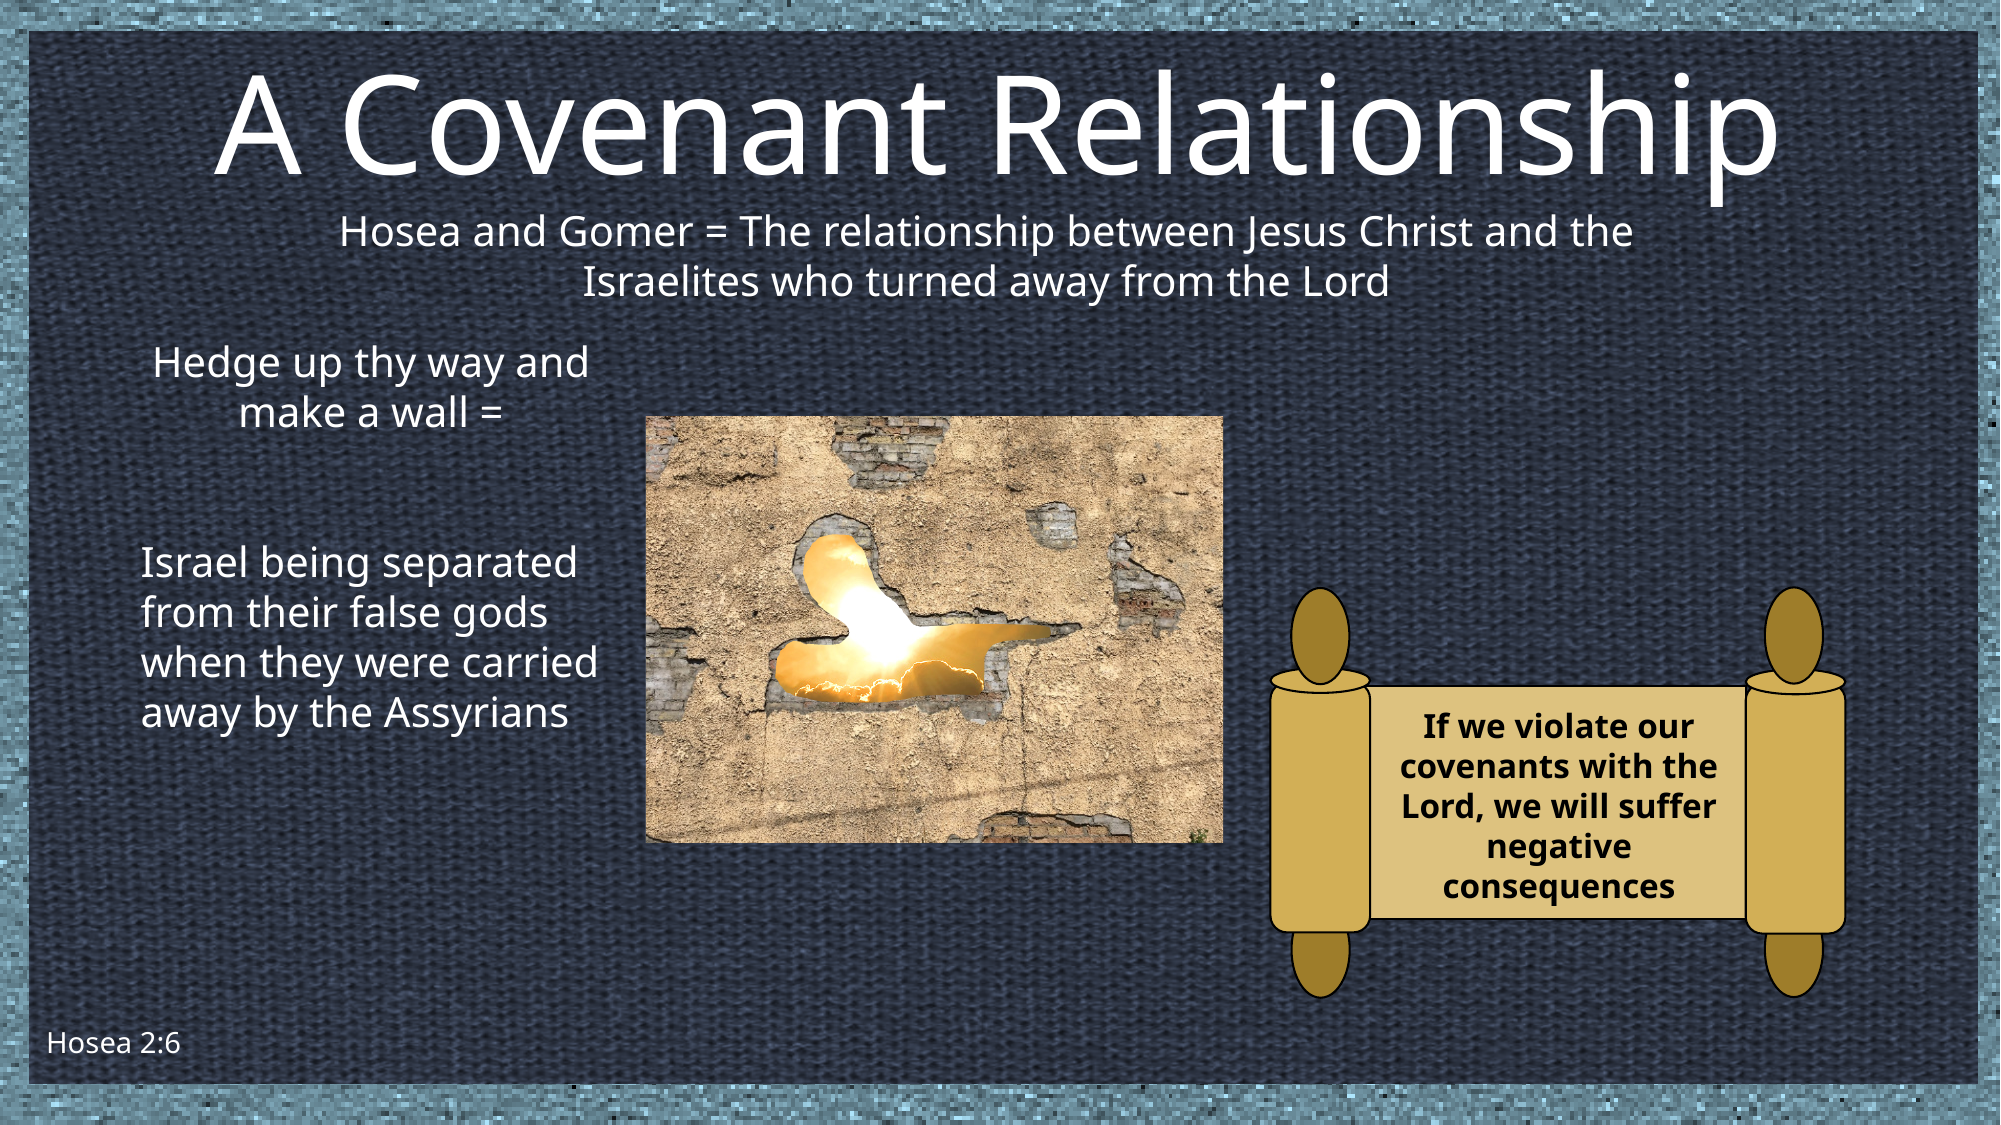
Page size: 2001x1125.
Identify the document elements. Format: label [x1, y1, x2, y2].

text_box [0, 0, 2000, 1125]
text_box [645, 416, 1224, 843]
text_box [1270, 587, 1846, 998]
